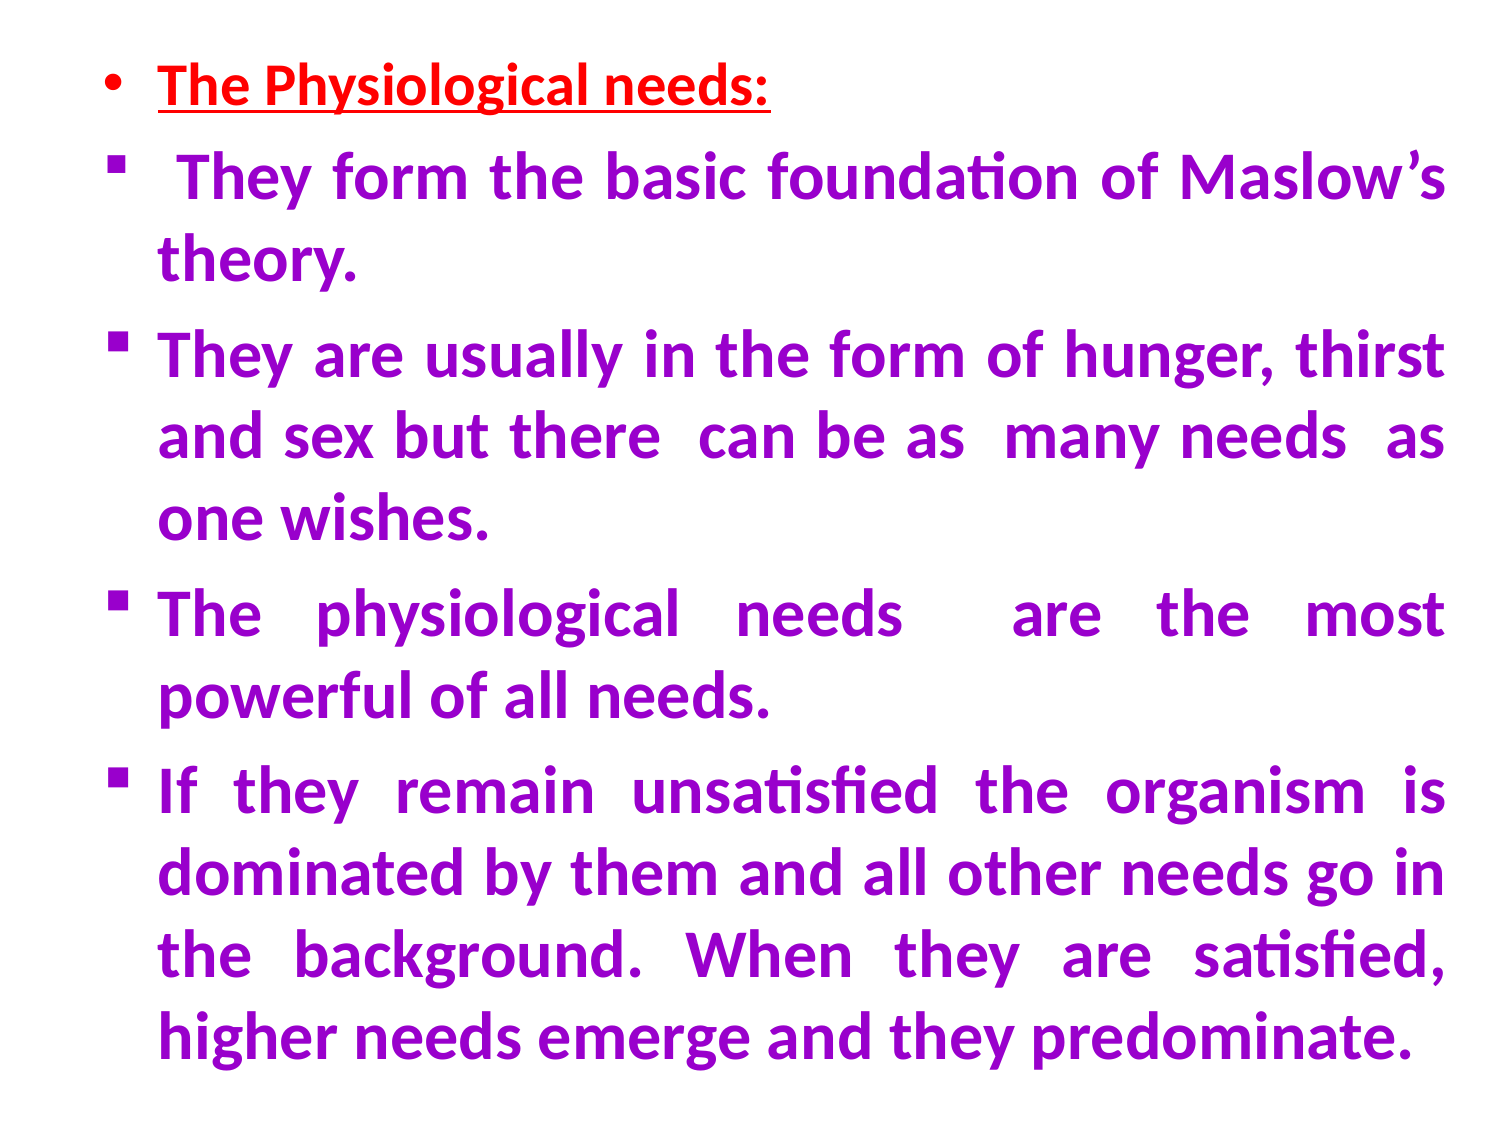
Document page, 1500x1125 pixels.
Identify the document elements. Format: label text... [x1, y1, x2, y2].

list The Physiological needs: They form the basic foundation of Maslow’s theory. They are usually in the form of hunger, thirst and sex but there can be as many needs as one wishes. The physiological needs are the most powerful of all needs. If they remain unsatisfied the organism is dominated by them and all other needs go in the background. When they are satisfied, higher needs emerge and they predominate. [87, 37, 1463, 1091]
